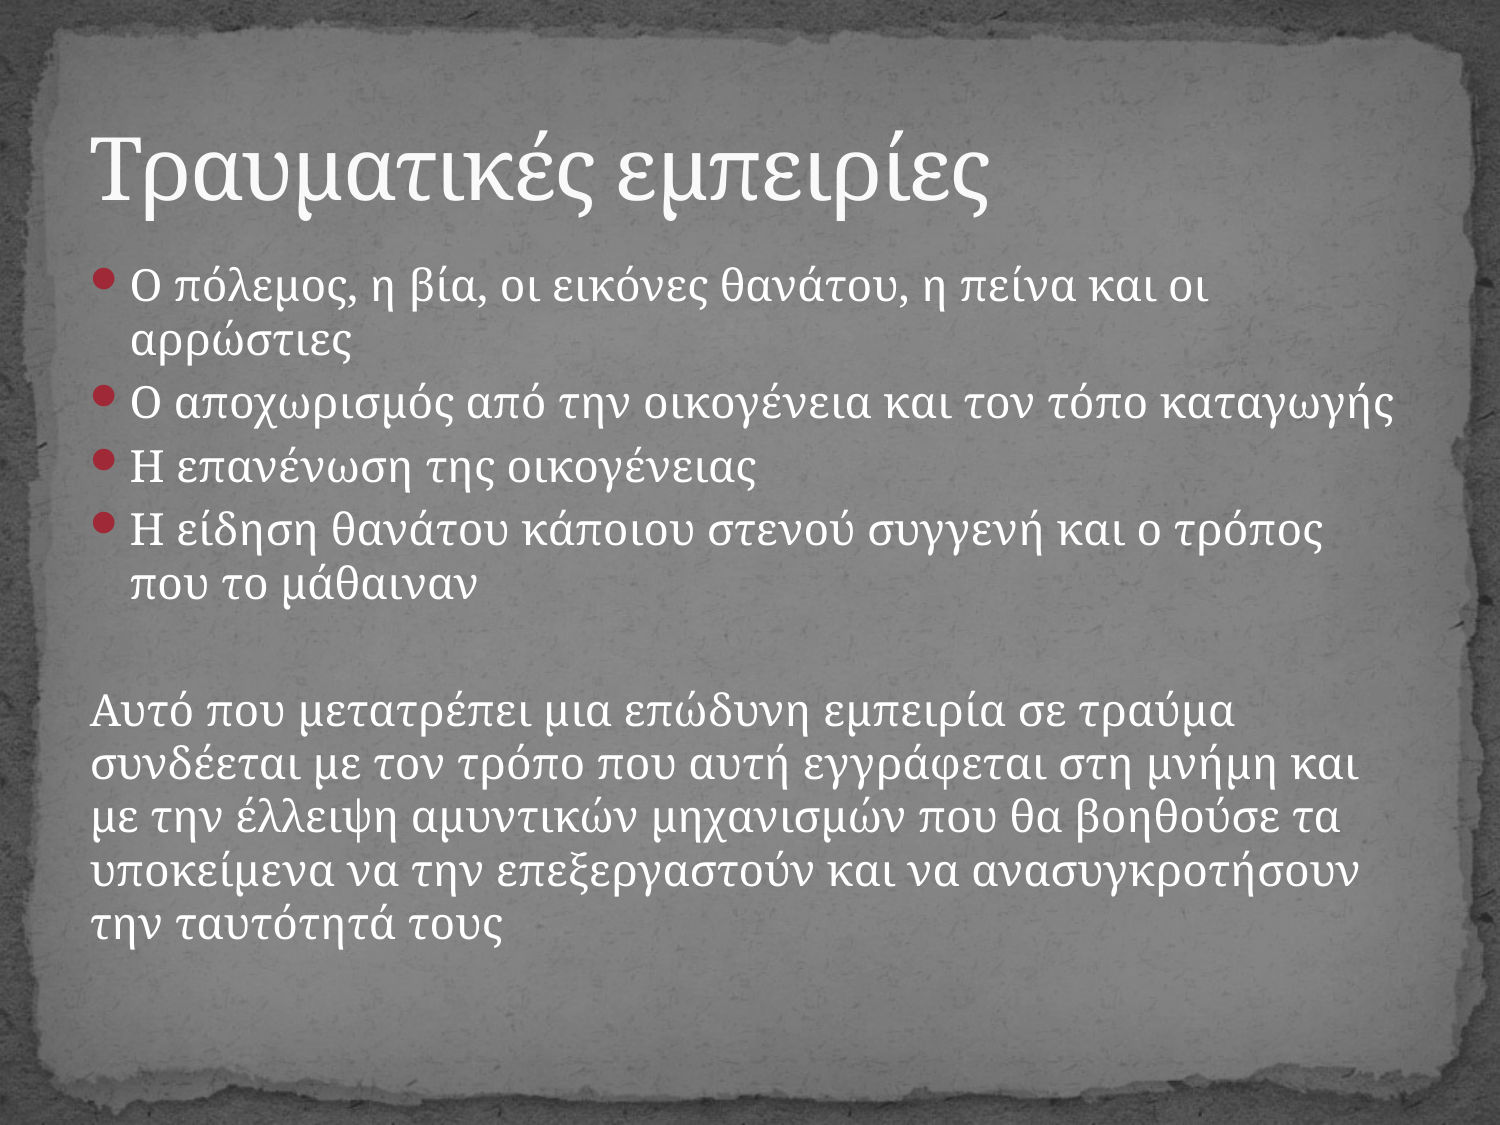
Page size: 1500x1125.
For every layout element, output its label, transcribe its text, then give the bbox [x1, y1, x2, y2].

list Ο πόλεμος, η βία, οι εικόνες θανάτου, η πείνα και οι αρρώστιες Ο αποχωρισμός από την οικογένεια και τον τόπο καταγωγής Η επανένωση της οικογένειας Η είδηση θανάτου κάποιου στενού συγγενή και ο τρόπος που το μάθαιναν Αυτό που μετατρέπει μια επώδυνη εμπειρία σε τραύμα συνδέεται με τον τρόπο που αυτή εγγράφεται στη μνήμη και με την έλλειψη αμυντικών μηχανισμών που θα βοηθούσε τα υποκείμενα να την επεξεργαστούν και να ανασυγκροτήσουν την ταυτότητά τους [75, 249, 1425, 1000]
title Τραυματικές εμπειρίες [74, 24, 1425, 225]
